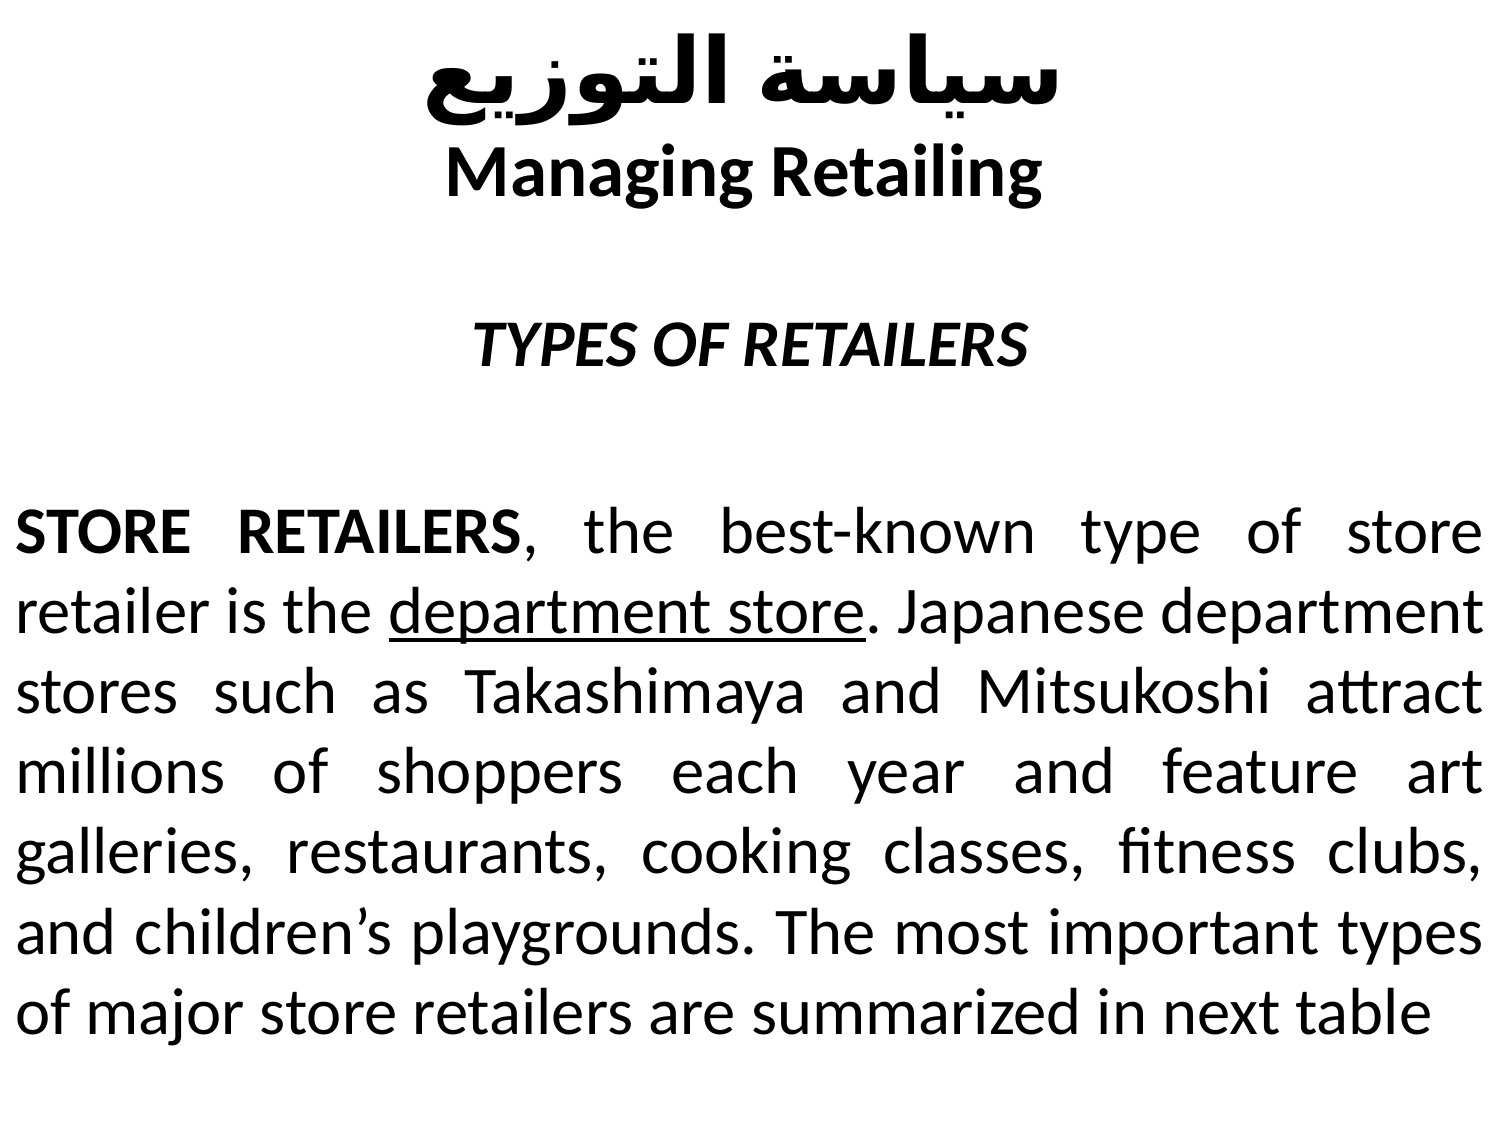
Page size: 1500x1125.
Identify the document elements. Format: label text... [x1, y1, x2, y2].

subtitle TYPES OF RETAILERS STORE RETAILERS, the best-known type of store retailer is the department store. Japanese department stores such as Takashimaya and Mitsukoshi attract millions of shoppers each year and feature art galleries, restaurants, cooking classes, fitness clubs, and children’s playgrounds. The most important types of major store retailers are summarized in next table [0, 199, 1500, 1125]
title سياسة التوزيع Managing Retailing [58, 0, 1430, 199]
